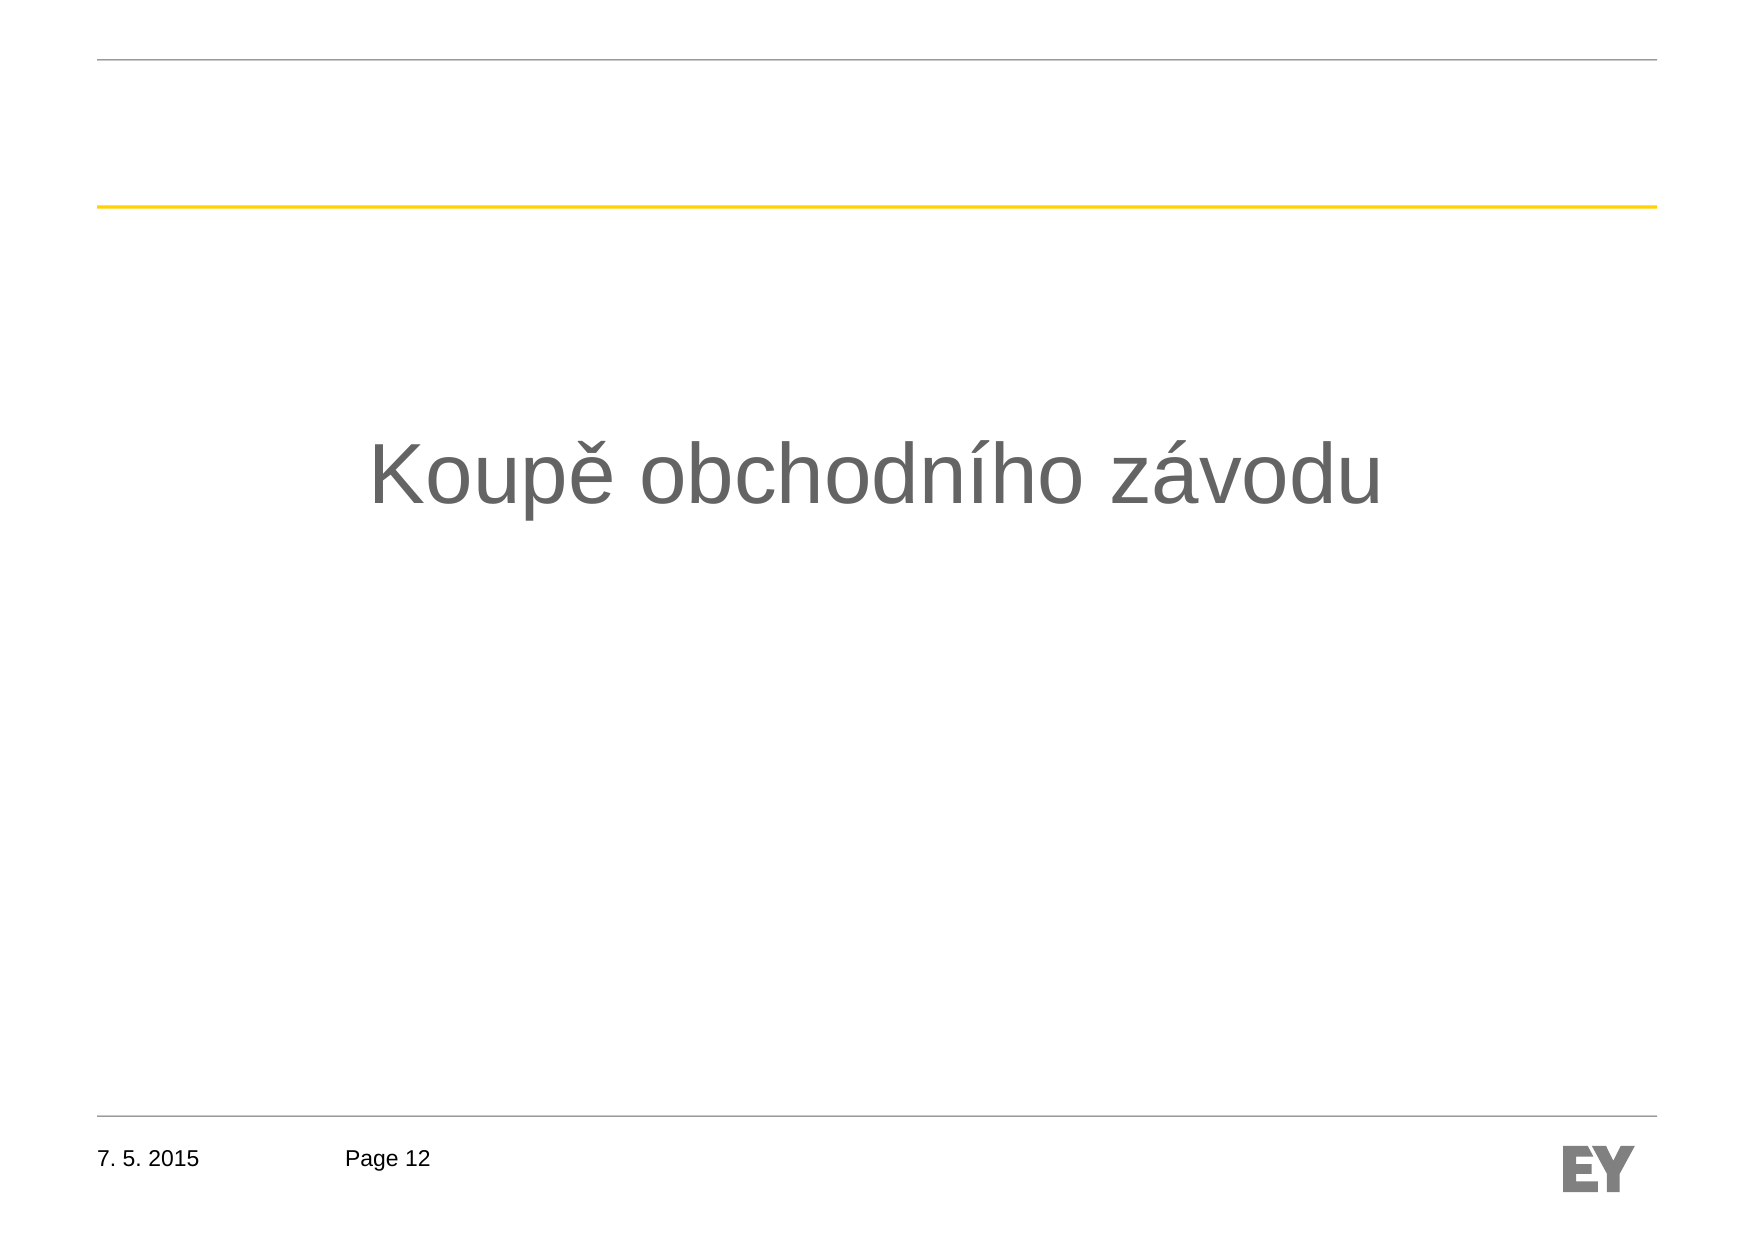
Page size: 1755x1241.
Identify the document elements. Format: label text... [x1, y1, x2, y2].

list Koupě obchodního závodu [96, 298, 1658, 959]
slide_number 7. 5. 2015 [96, 1143, 319, 1184]
